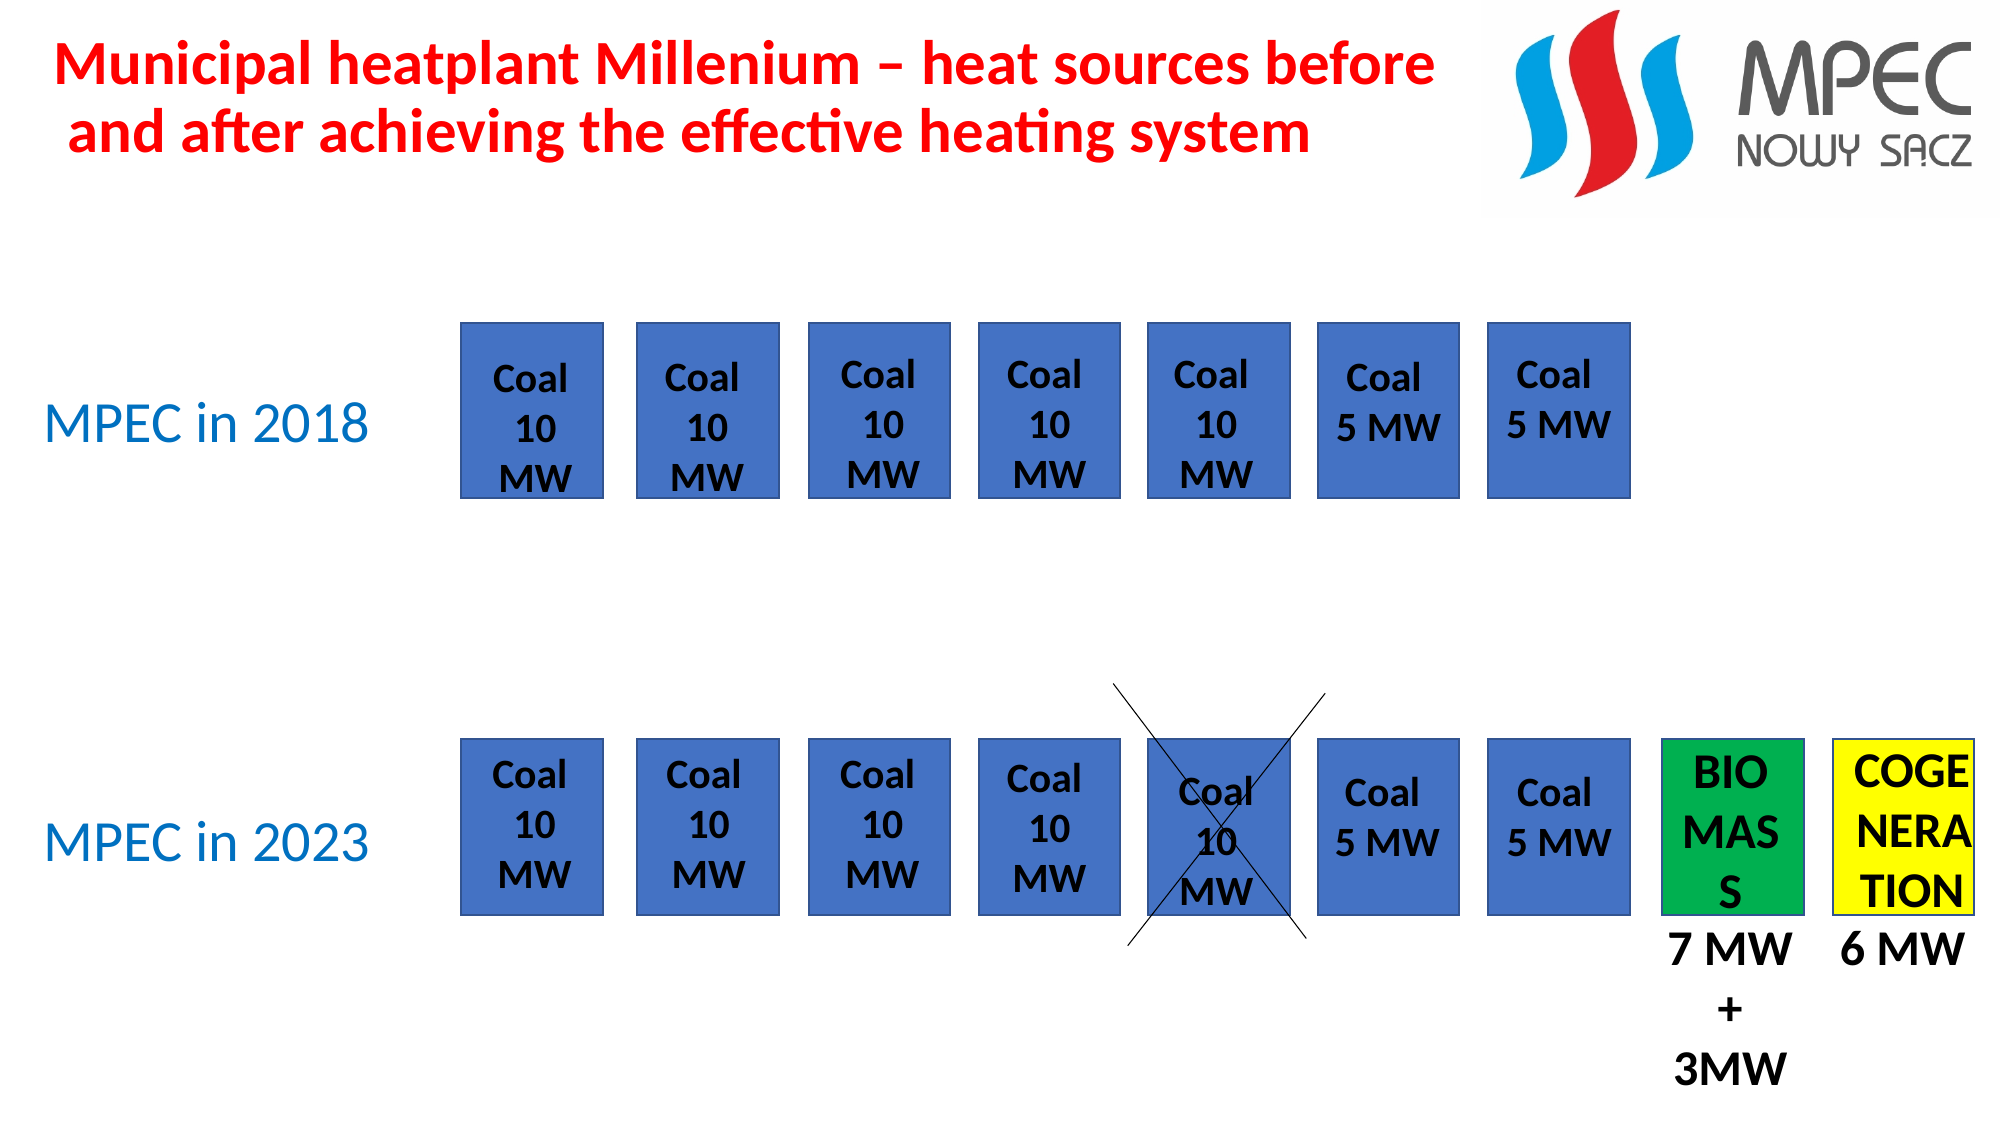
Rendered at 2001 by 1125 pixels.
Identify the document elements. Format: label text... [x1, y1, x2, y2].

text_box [1113, 683, 1307, 939]
text_box [1147, 322, 1291, 499]
text_box Coal 5 MW [1488, 339, 1630, 455]
text_box Coal 10 MW [978, 339, 1121, 505]
text_box Coal 10 MW [1145, 339, 1287, 505]
picture [1481, 0, 2000, 218]
text_box [978, 322, 1121, 339]
text_box [978, 738, 1113, 742]
text_box [460, 738, 604, 916]
text_box [1317, 322, 1460, 499]
text_box [636, 738, 780, 916]
text_box [808, 738, 951, 916]
text_box Coal 10 MW [812, 339, 954, 505]
text_box [808, 322, 951, 499]
text_box 6 MW [1817, 907, 1989, 983]
title Municipal heatplant Millenium – heat sources before and after achieving the effective heating system [38, 22, 1863, 174]
text_box Coal 10 MW [463, 739, 606, 905]
text_box [978, 908, 1113, 916]
list MPEC in 2018 MPEC in 2023 [28, 217, 1963, 1103]
text_box Coal 10 MW [638, 739, 780, 905]
text_box [460, 322, 604, 499]
text_box BIOMASS [1659, 730, 1802, 907]
text_box [1832, 738, 1836, 907]
text_box Coal 5 MW [1318, 342, 1460, 457]
text_box COGENERATION [1836, 730, 1989, 907]
text_box Coal 10 MW [464, 343, 607, 509]
text_box [1326, 738, 1460, 916]
text_box Coal 10 MW [811, 739, 953, 905]
text_box 7 MW + 3MW [1644, 907, 1816, 1103]
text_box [1127, 693, 1326, 946]
text_box Coal 5 MW [1488, 756, 1631, 872]
text_box [636, 322, 780, 499]
text_box Coal 10 MW [636, 342, 778, 507]
text_box [1487, 738, 1631, 916]
text_box Coal 5 MW [1326, 756, 1459, 872]
text_box [1487, 322, 1631, 499]
text_box Coal 10 MW [978, 742, 1113, 908]
